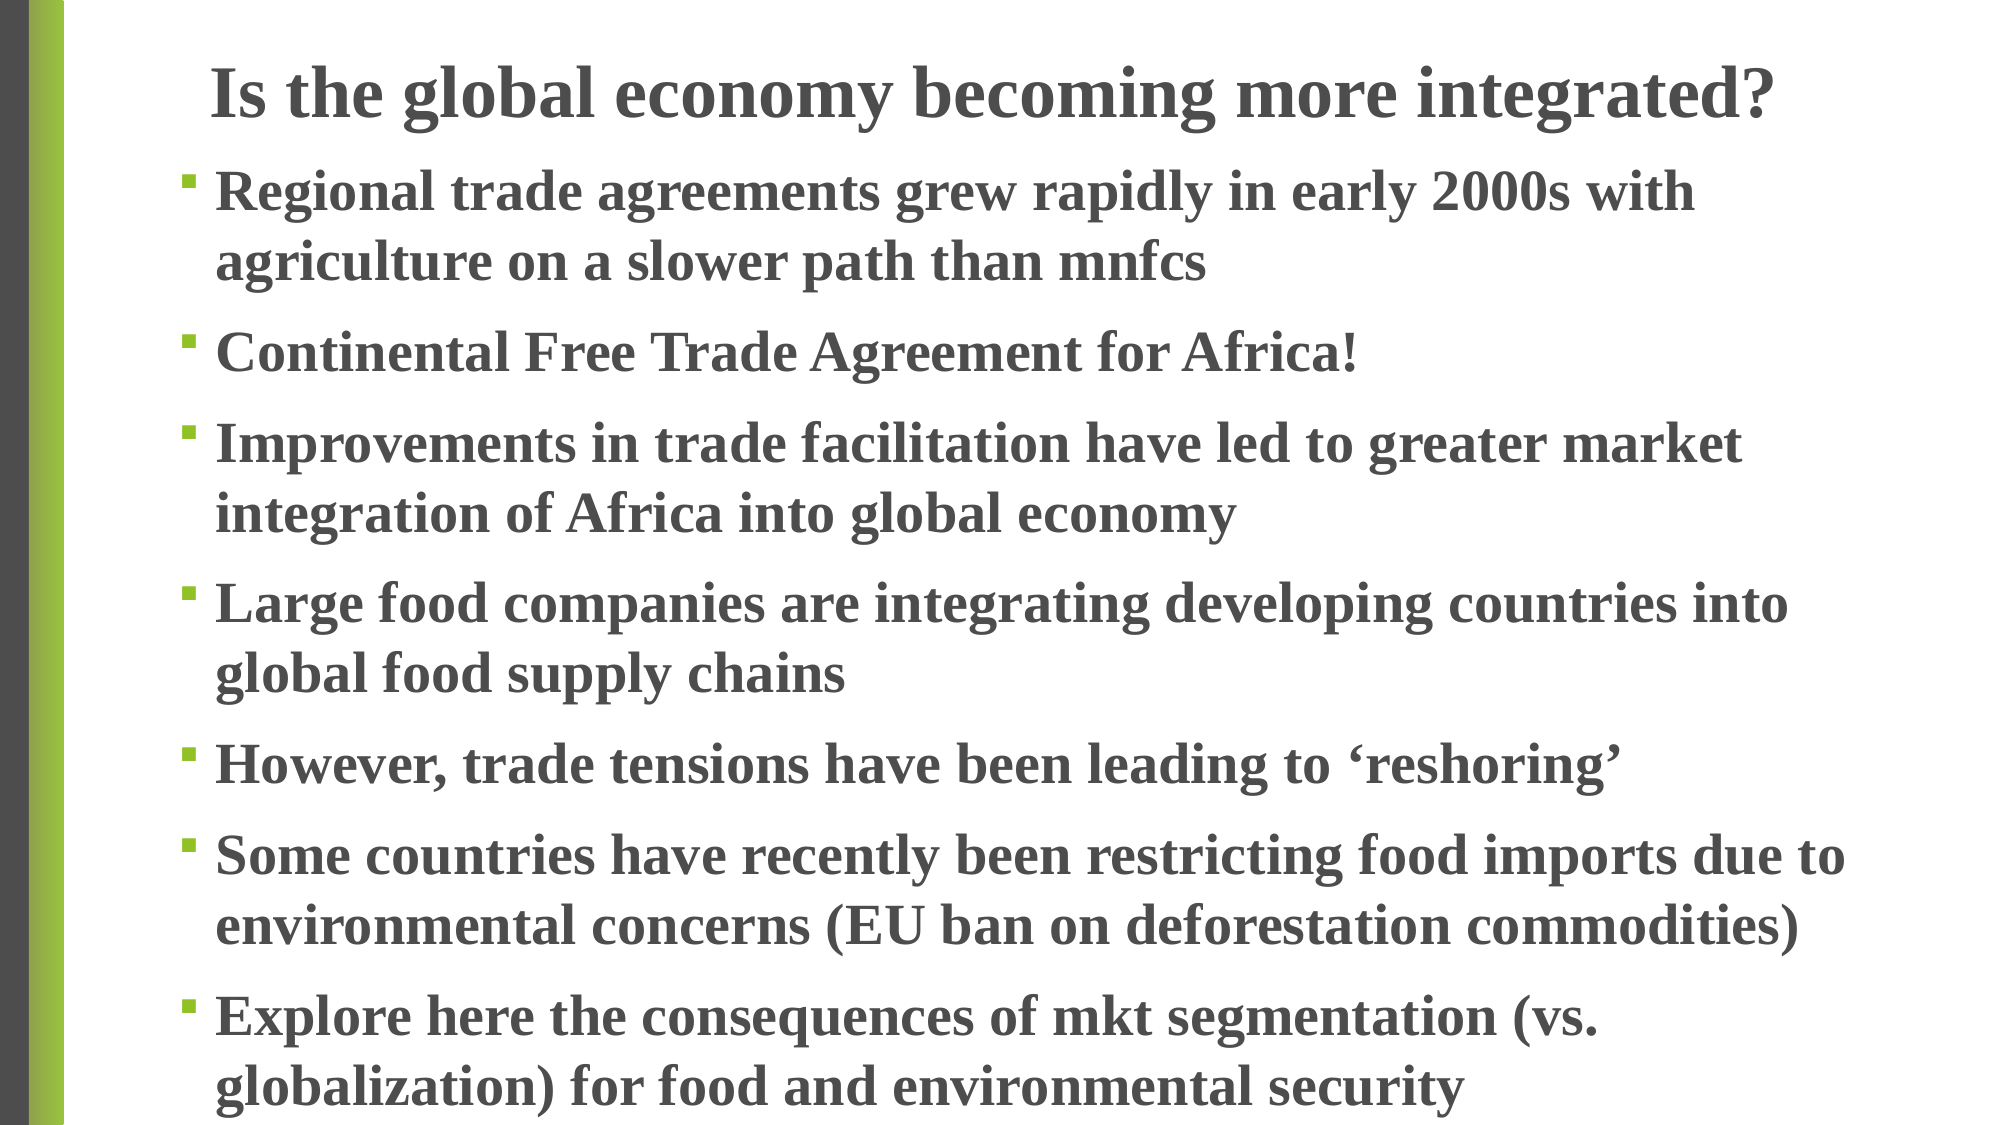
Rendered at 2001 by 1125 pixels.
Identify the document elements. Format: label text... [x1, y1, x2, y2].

list Regional trade agreements grew rapidly in early 2000s with agriculture on a slower path than mnfcs Continental Free Trade Agreement for Africa! Improvements in trade facilitation have led to greater market integration of Africa into global economy Large food companies are integrating developing countries into global food supply chains However, trade tensions have been leading to ‘reshoring’ Some countries have recently been restricting food imports due to environmental concerns (EU ban on deforestation commodities) Explore here the consequences of mkt segmentation (vs. globalization) for food and environmental security [163, 144, 1886, 970]
title Is the global economy becoming more integrated? [137, 0, 1852, 175]
